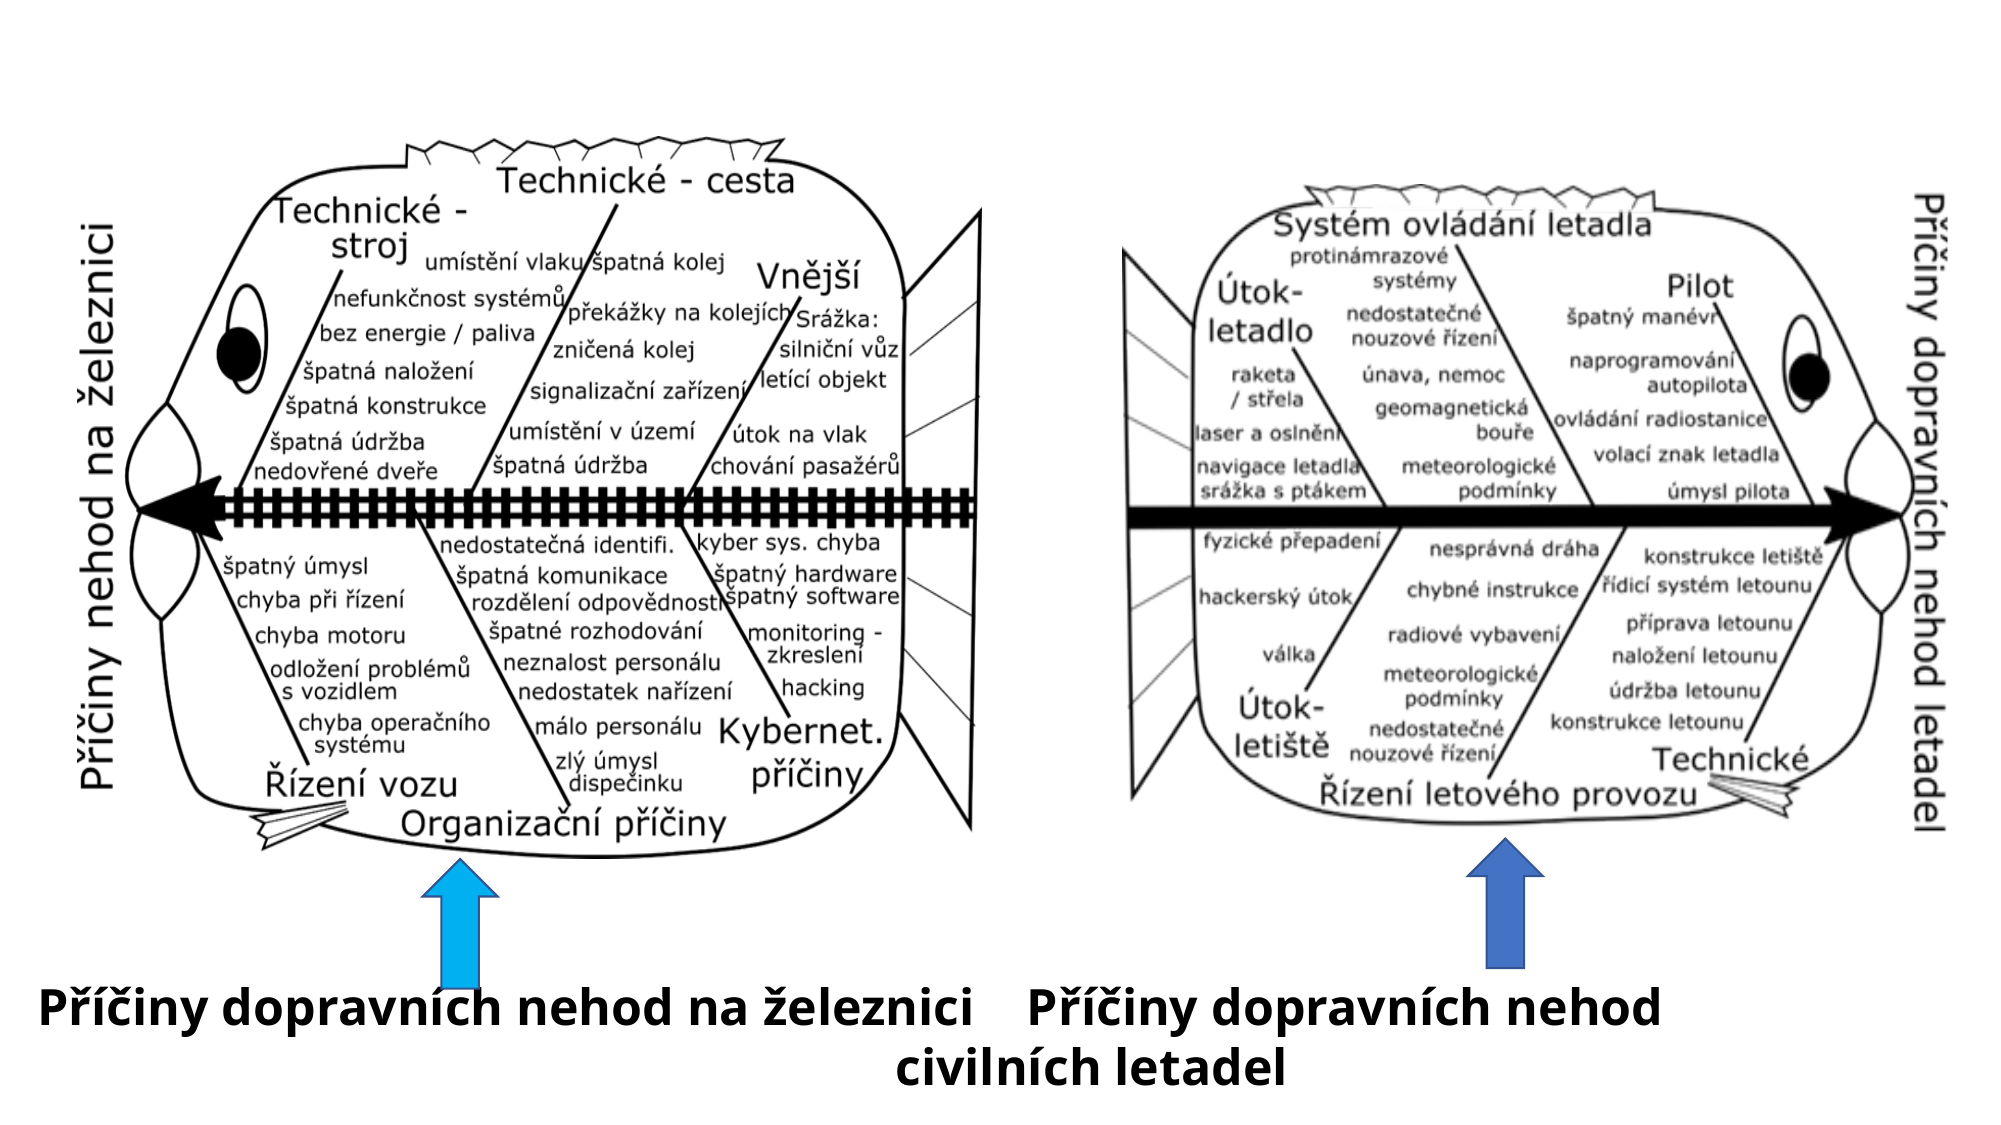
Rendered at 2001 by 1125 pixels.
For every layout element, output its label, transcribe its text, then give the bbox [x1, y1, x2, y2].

text_box [1465, 837, 1546, 970]
picture [1122, 184, 1950, 835]
text_box Příčiny dopravních nehod na železnici Příčiny dopravních nehod civilních letadel [22, 968, 1921, 1103]
text_box [420, 859, 501, 990]
picture [77, 136, 982, 859]
